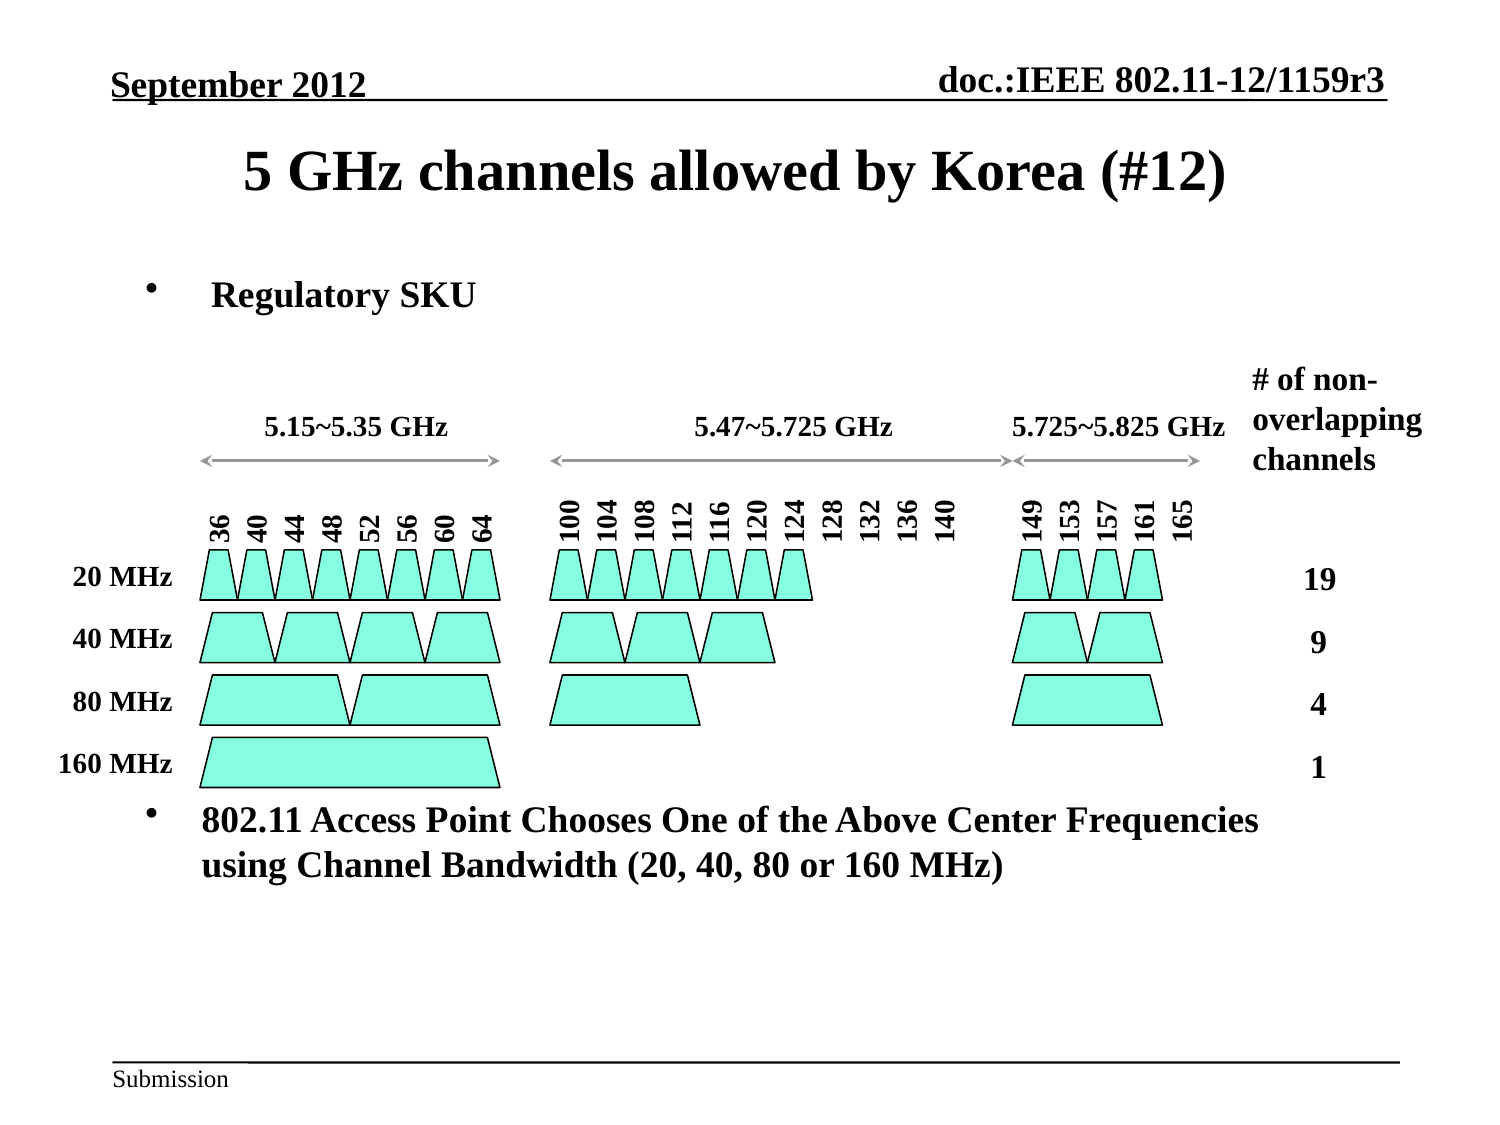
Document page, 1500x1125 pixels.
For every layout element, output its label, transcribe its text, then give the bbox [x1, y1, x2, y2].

title 5 GHz channels allowed by Korea (#12) [125, 124, 1346, 263]
list Regulatory SKU 802.11 Access Point Chooses One of the Above Center Frequencies using Channel Bandwidth (20, 40, 80 or 160 MHz) [129, 262, 1351, 348]
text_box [24, 349, 1476, 794]
list Regulatory SKU 802.11 Access Point Chooses One of the Above Center Frequencies using Channel Bandwidth (20, 40, 80 or 160 MHz) [129, 802, 1351, 1006]
